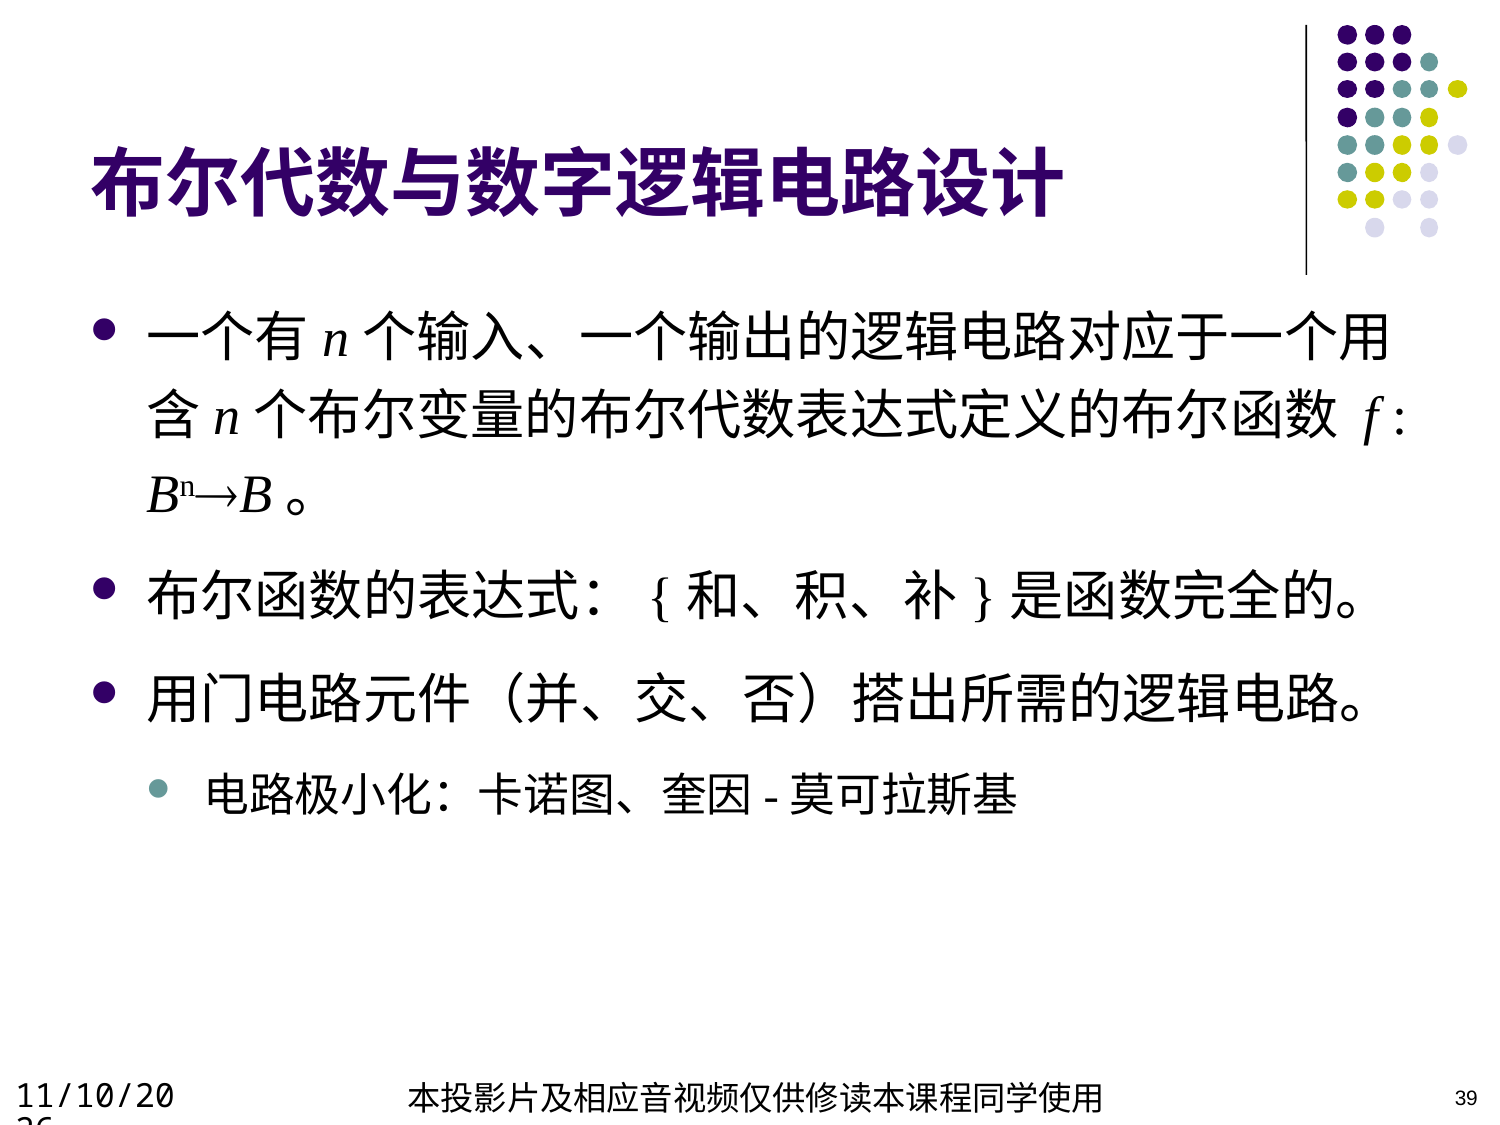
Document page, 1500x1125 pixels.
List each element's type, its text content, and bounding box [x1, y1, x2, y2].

list 一个有n个输入、一个输出的逻辑电路对应于一个用含n个布尔变量的布尔代数表达式定义的布尔函数 f : BnB。 布尔函数的表达式：{和、积、补}是函数完全的。 用门电路元件（并、交、否）搭出所需的逻辑电路。 电路极小化：卡诺图、奎因-莫可拉斯基 [75, 282, 1425, 1006]
footer 本投影片及相应音视频仅供修读本课程同学使用 [206, 1072, 1307, 1123]
title 布尔代数与数字逻辑电路设计 [75, 20, 1313, 233]
slide_number 39 [1337, 1072, 1493, 1123]
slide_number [0, 1072, 206, 1123]
